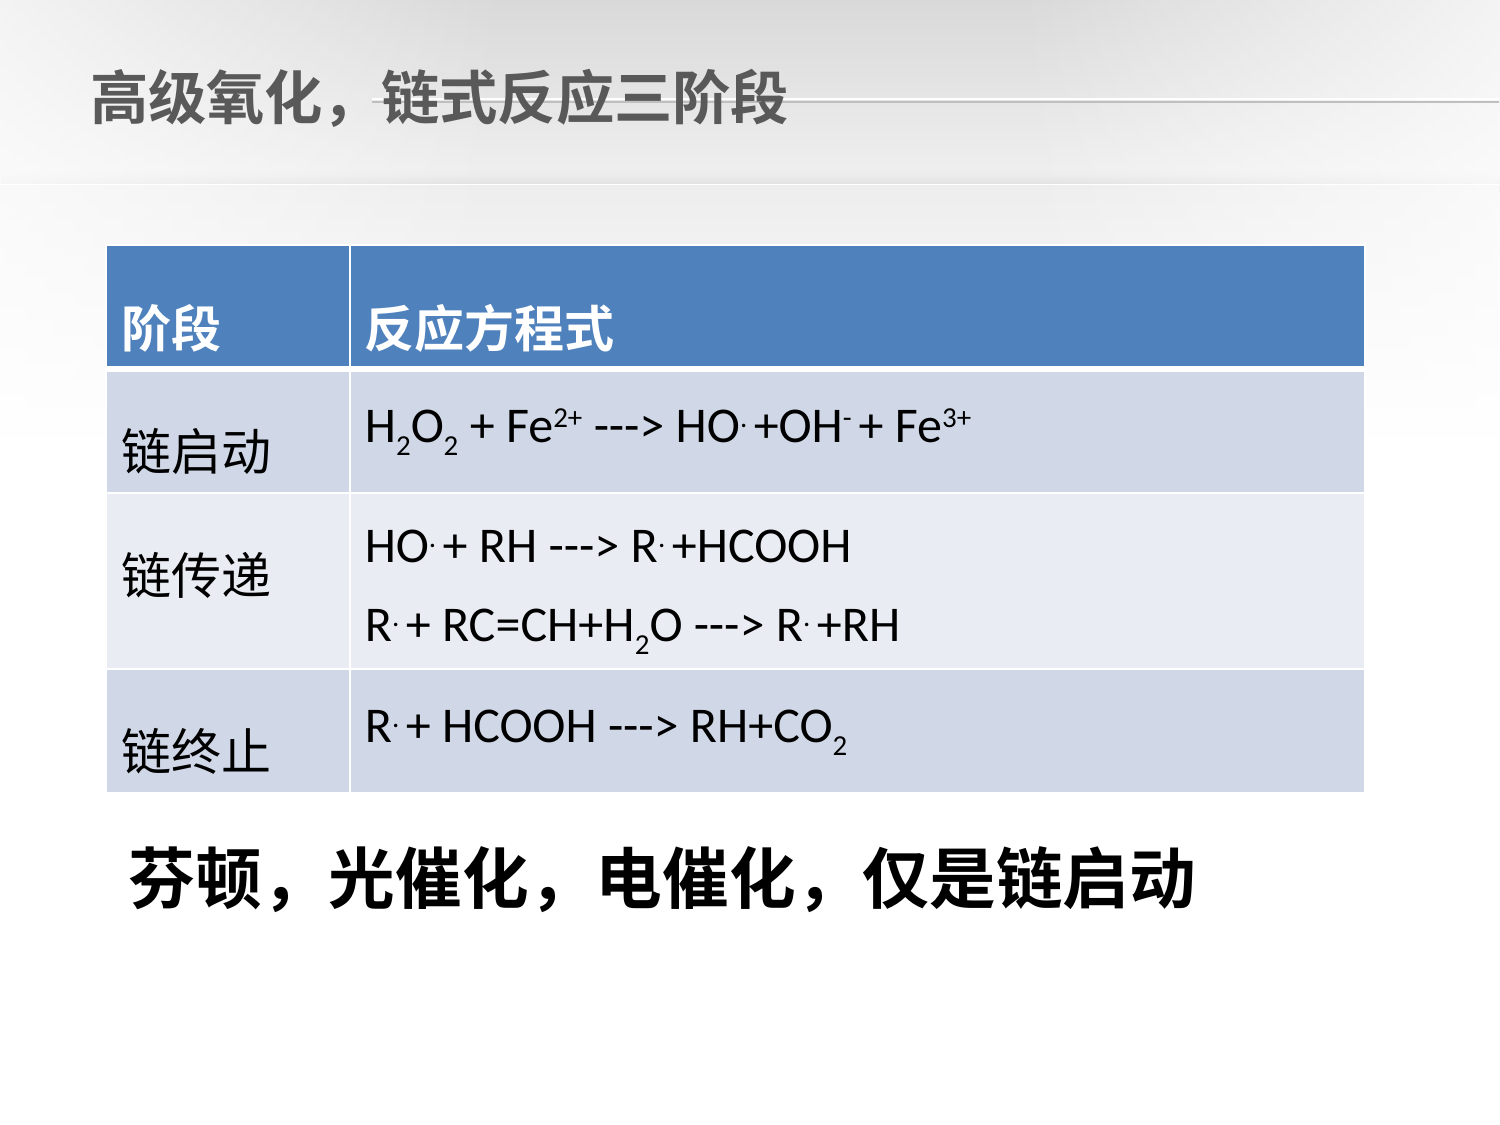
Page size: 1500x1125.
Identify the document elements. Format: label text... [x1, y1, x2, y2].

table_cell 链传递 [107, 494, 349, 668]
title 高级氧化，链式反应三阶段 [75, 14, 857, 179]
table_cell H2O2 + Fe2+ ---> HO. +OH- + Fe3+ [351, 372, 1364, 492]
table_cell R. + HCOOH ---> RH+CO2 [351, 670, 1364, 792]
table_cell 链启动 [107, 372, 349, 492]
table_header 反应方程式 [351, 246, 1364, 366]
table_header 阶段 [107, 246, 349, 366]
table_cell 链终止 [107, 670, 349, 792]
text_box 芬顿，光催化，电催化，仅是链启动 [114, 829, 1388, 924]
table_cell HO. + RH ---> R. +HCOOH R. + RC=CH+H2O ---> R. +RH [351, 494, 1364, 668]
